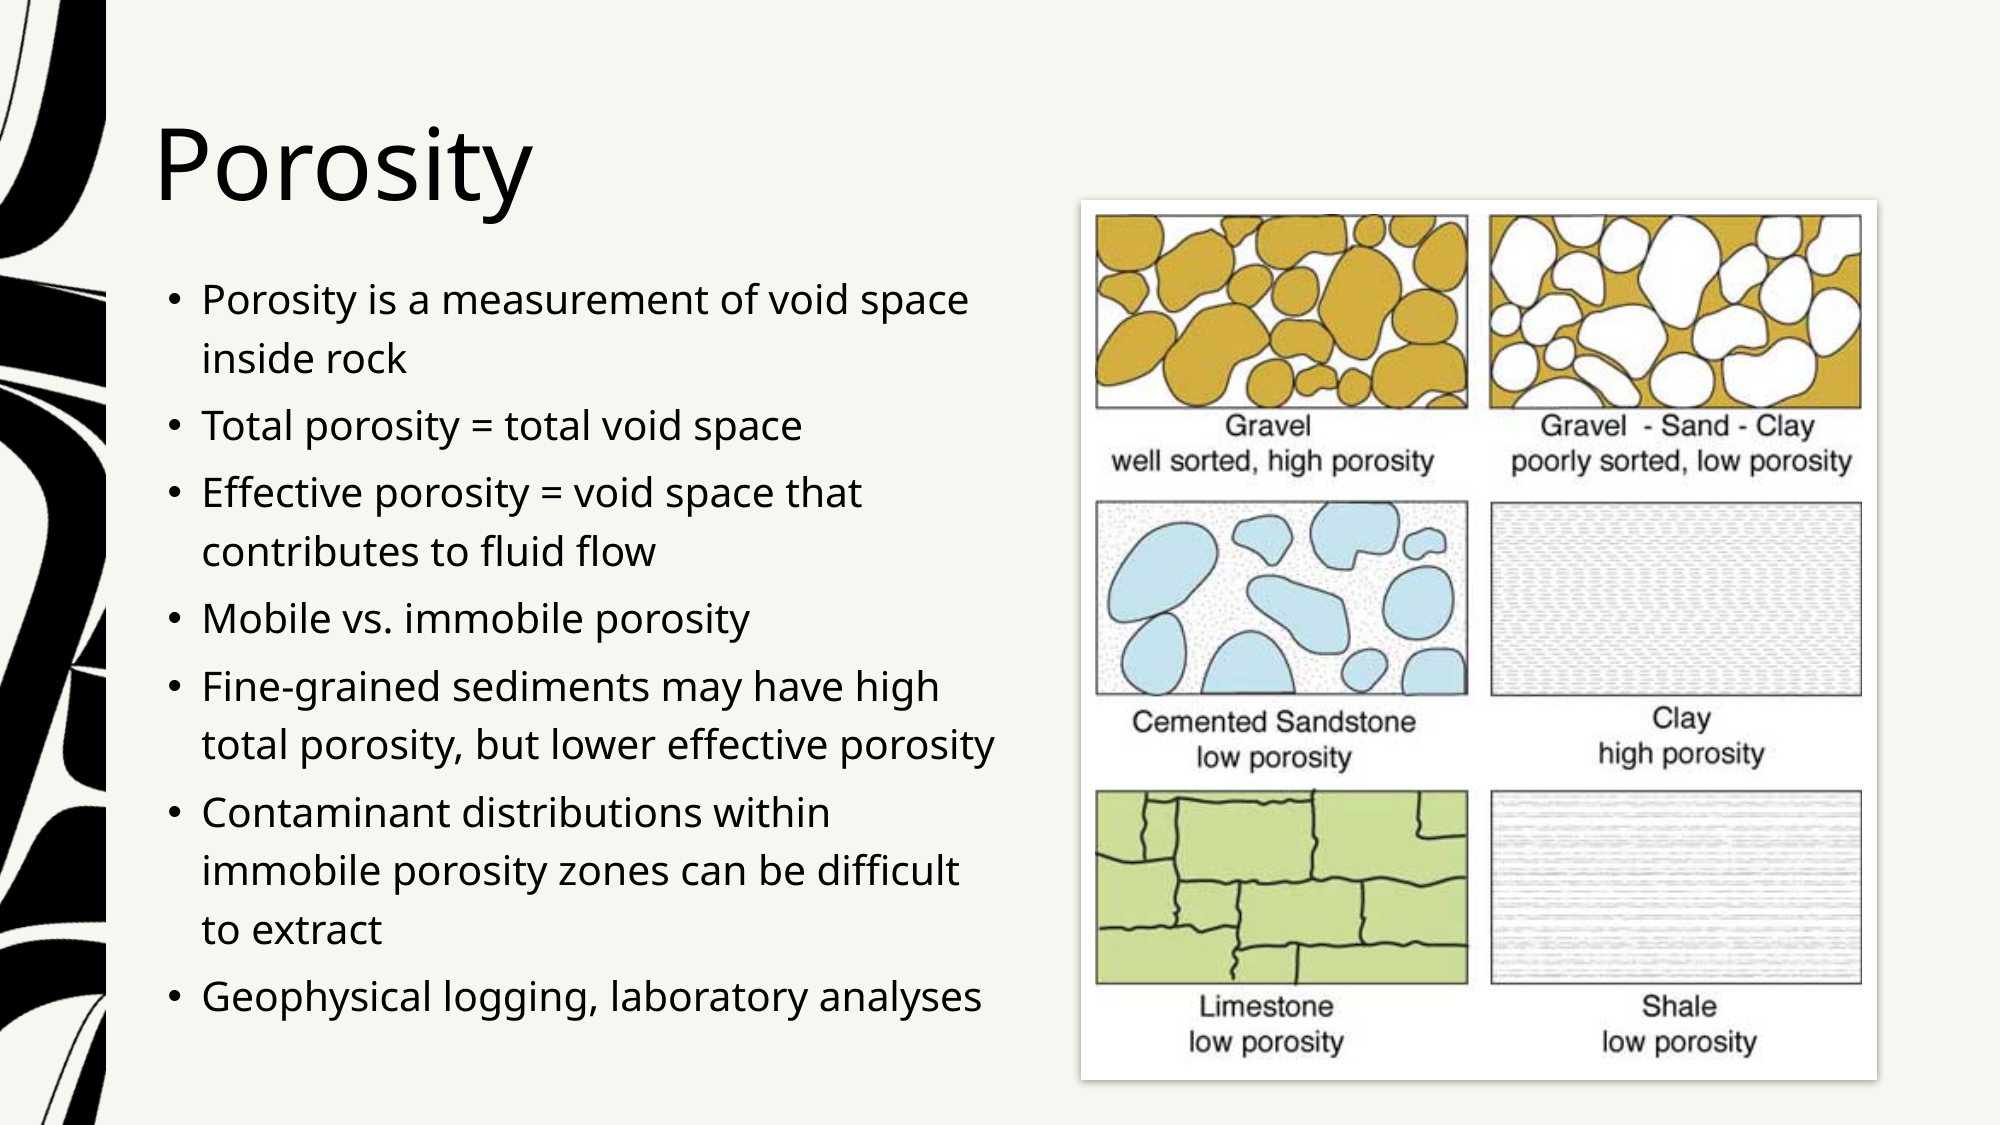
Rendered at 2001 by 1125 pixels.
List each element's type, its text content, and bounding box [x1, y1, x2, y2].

picture [0, 0, 106, 1125]
picture [1095, 214, 1863, 1066]
list Porosity is a measurement of void space inside rock Total porosity = total void space Effective porosity = void space that contributes to fluid flow Mobile vs. immobile porosity Fine-grained sediments may have high total porosity, but lower effective porosity Contaminant distributions within immobile porosity zones can be difficult to extract Geophysical logging, laboratory analyses [152, 256, 1016, 1041]
title Porosity [137, 59, 1863, 278]
